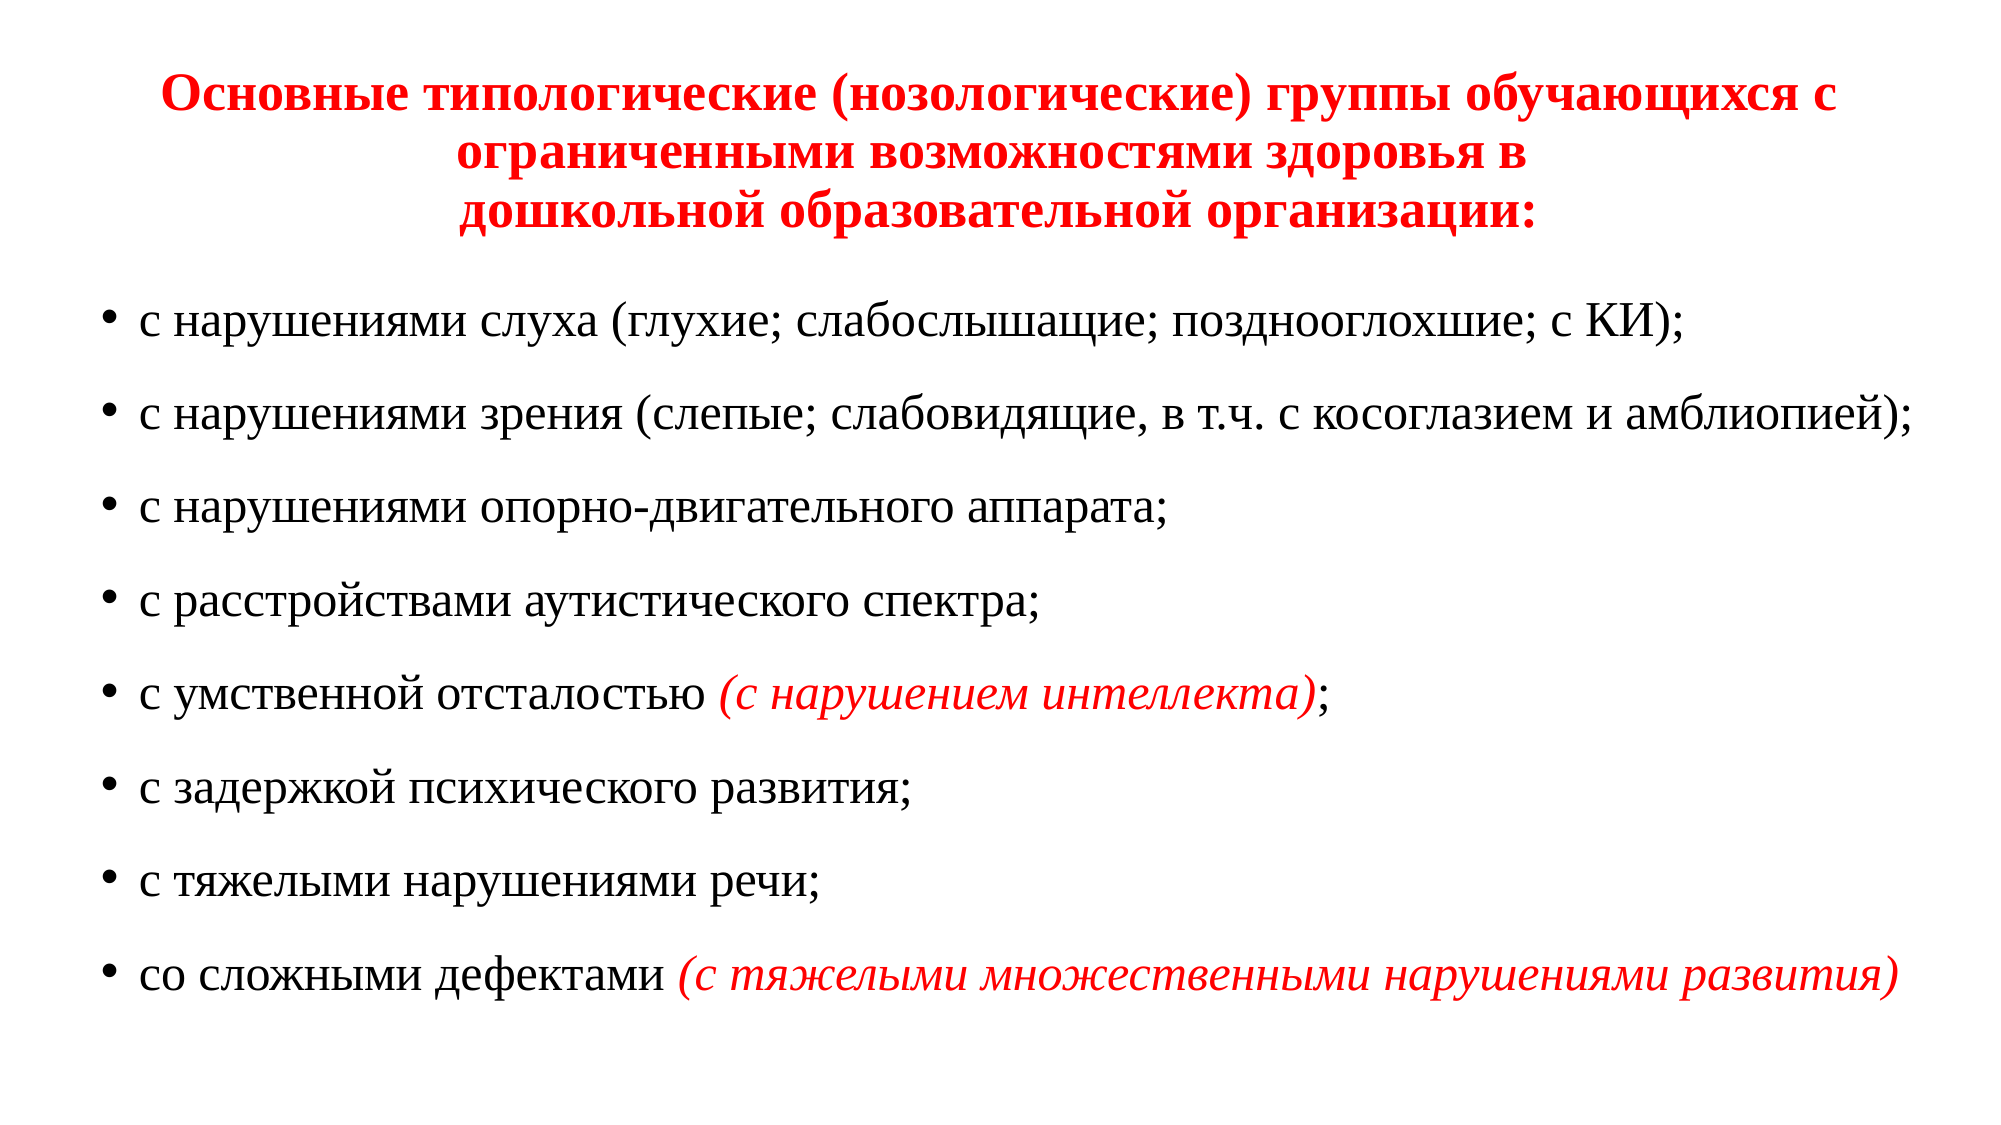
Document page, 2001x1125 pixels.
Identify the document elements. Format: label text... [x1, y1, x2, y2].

list с нарушениями слуха (глухие; слабослышащие; позднооглохшие; с КИ); с нарушениями зрения (слепые; слабовидящие, в т.ч. с косоглазием и амблиопией); с нарушениями опорно-двигательного аппарата; с расстройствами аутистического спектра; с умственной отсталостью (с нарушением интеллекта); с задержкой психического развития; с тяжелыми нарушениями речи; со сложными дефектами (с тяжелыми множественными нарушениями развития) [85, 266, 1949, 1101]
title Основные типологические (нозологические) группы обучающихся с ограниченными возможностями здоровья в дошкольной образовательной организации: [137, 24, 1863, 266]
